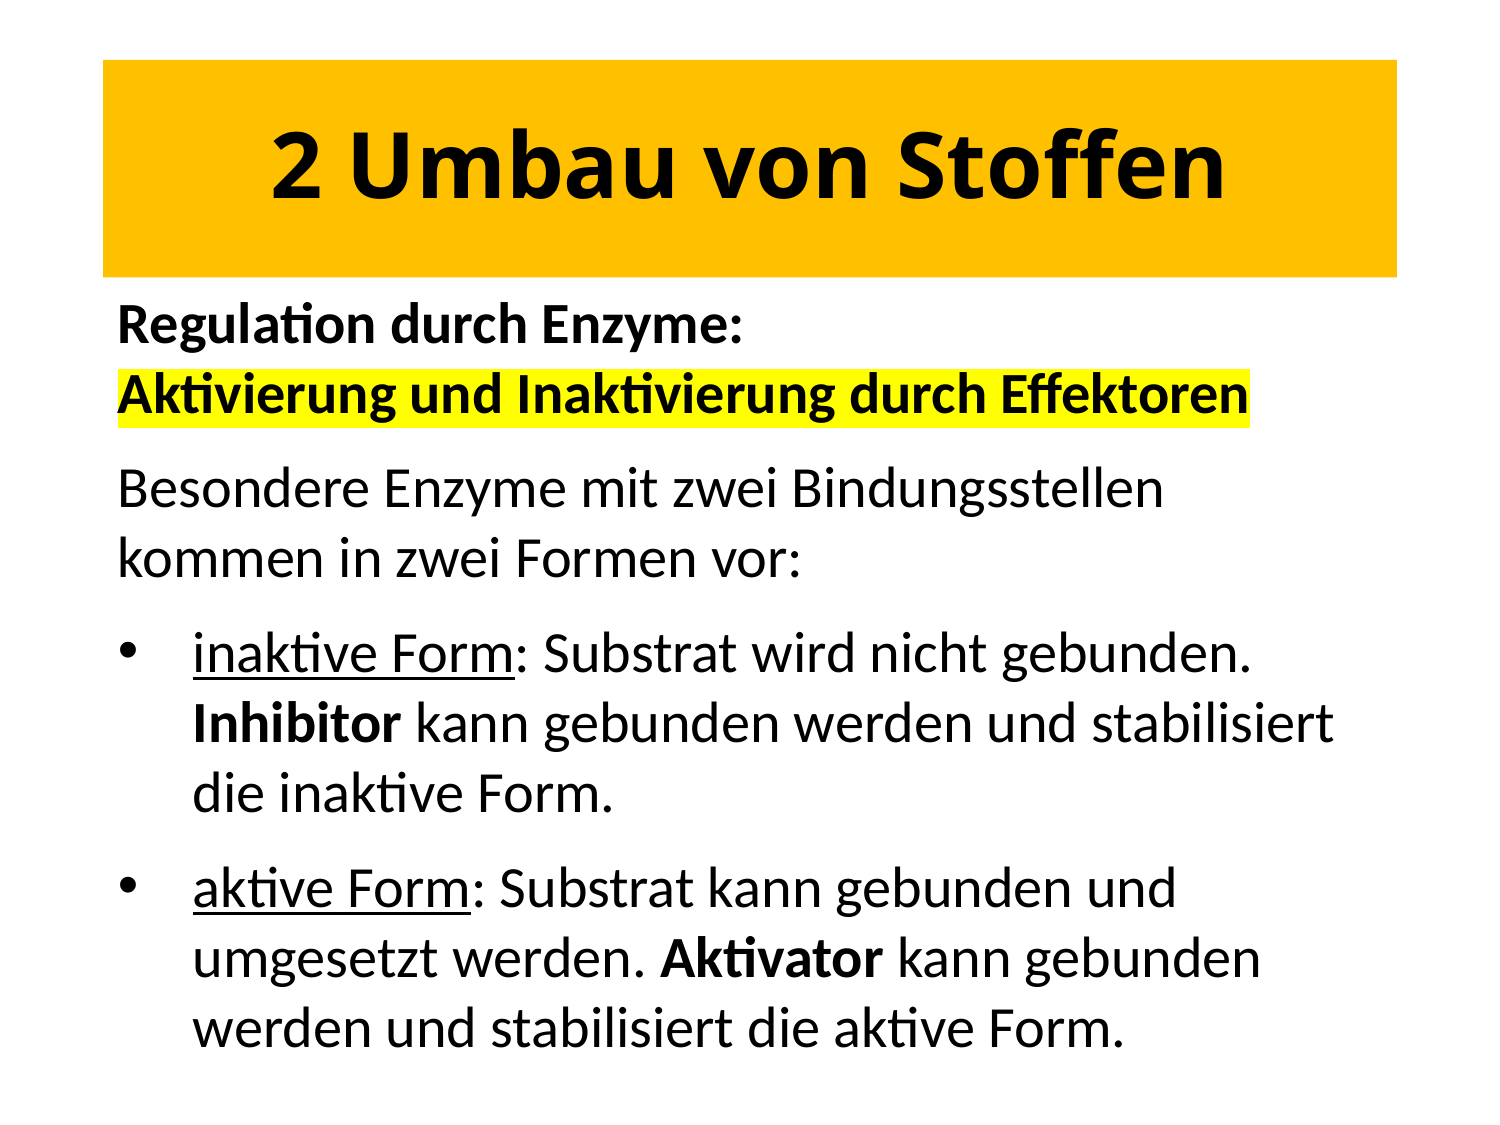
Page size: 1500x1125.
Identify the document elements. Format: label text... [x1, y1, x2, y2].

title 2 Umbau von Stoffen [103, 59, 1397, 277]
text_box Regulation durch Enzyme: Aktivierung und Inaktivierung durch Effektoren Besondere Enzyme mit zwei Bindungsstellen kommen in zwei Formen vor: inaktive Form: Substrat wird nicht gebunden. Inhibitor kann gebunden werden und stabilisiert die inaktive Form. aktive Form: Substrat kann gebunden und umgesetzt werden. Aktivator kann gebunden werden und stabilisiert die aktive Form. [103, 277, 1397, 1067]
